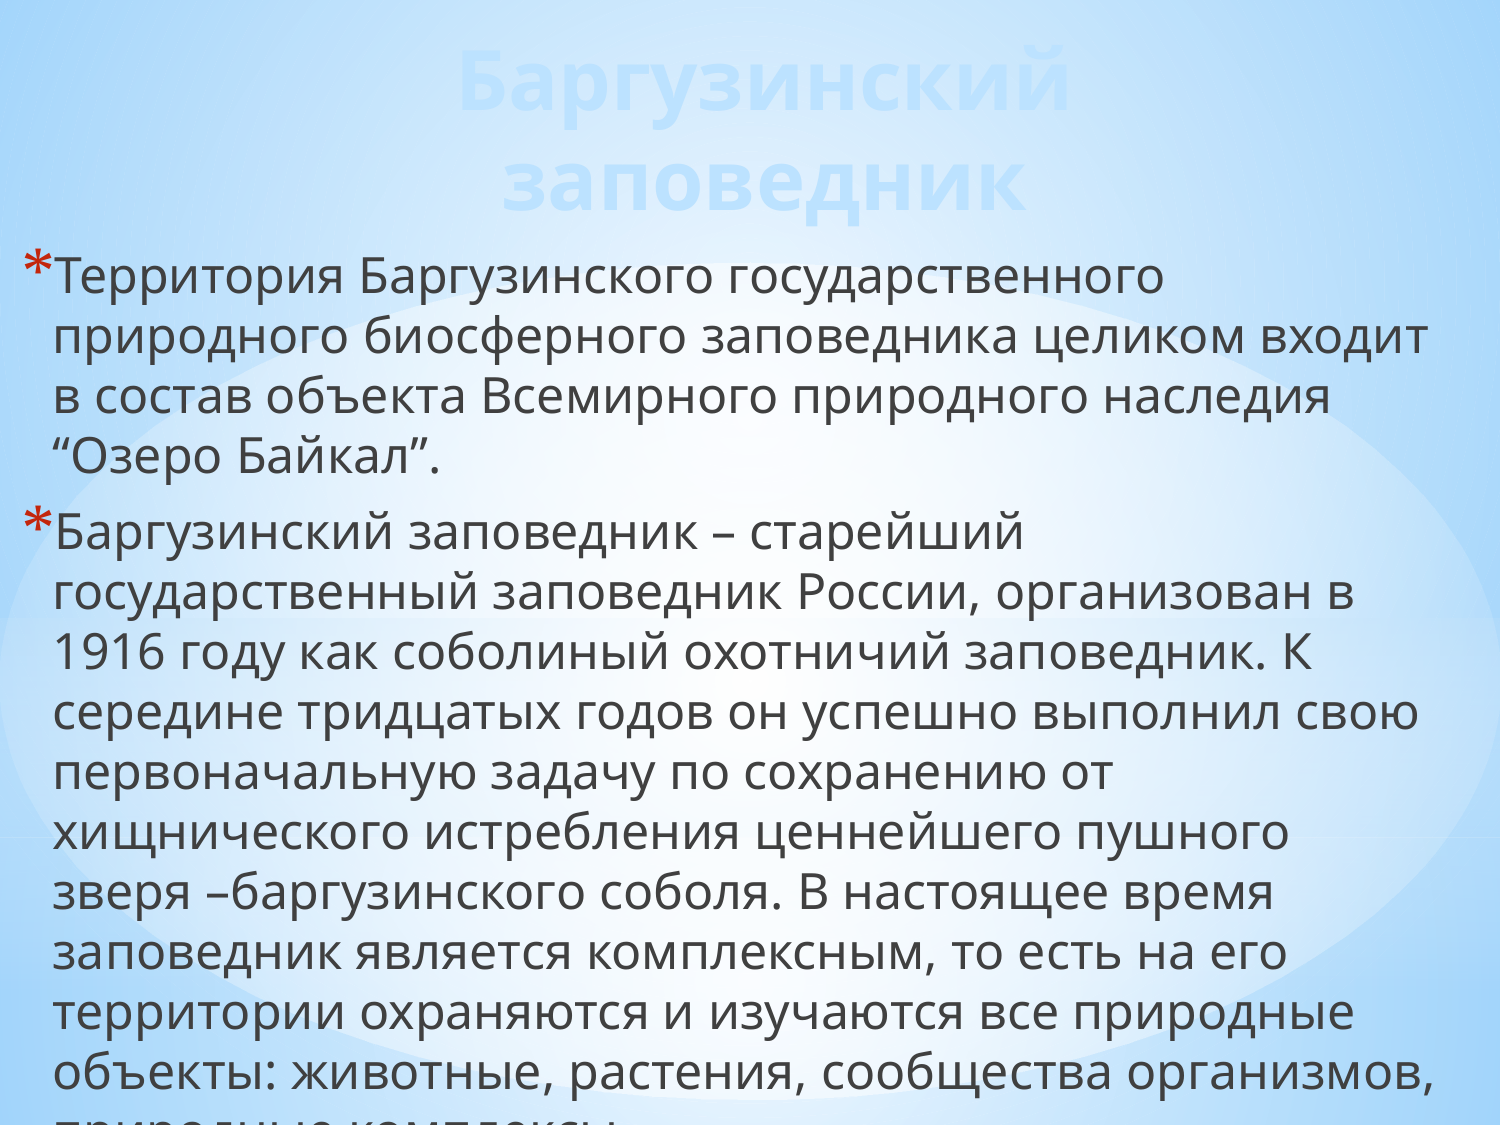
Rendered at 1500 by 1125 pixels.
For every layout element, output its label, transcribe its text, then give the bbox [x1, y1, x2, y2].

list Территория Баргузинского государственного природного биосферного заповедника целиком входит в состав объекта Всемирного природного наследия “Озеро Байкал”. Баргузинский заповедник – старейший государственный заповедник России, организован в 1916 году как соболиный охотничий заповедник. К середине тридцатых годов он успешно выполнил свою первоначальную задачу по сохранению от хищнического истребления ценнейшего пушного зверя –баргузинского соболя. В настоящее время заповедник является комплексным, то есть на его территории охраняются и изучаются все природные объекты: животные, растения, сообщества организмов, природные комплексы. [0, 236, 1453, 1094]
title Баргузинский заповедник [230, 19, 1299, 207]
